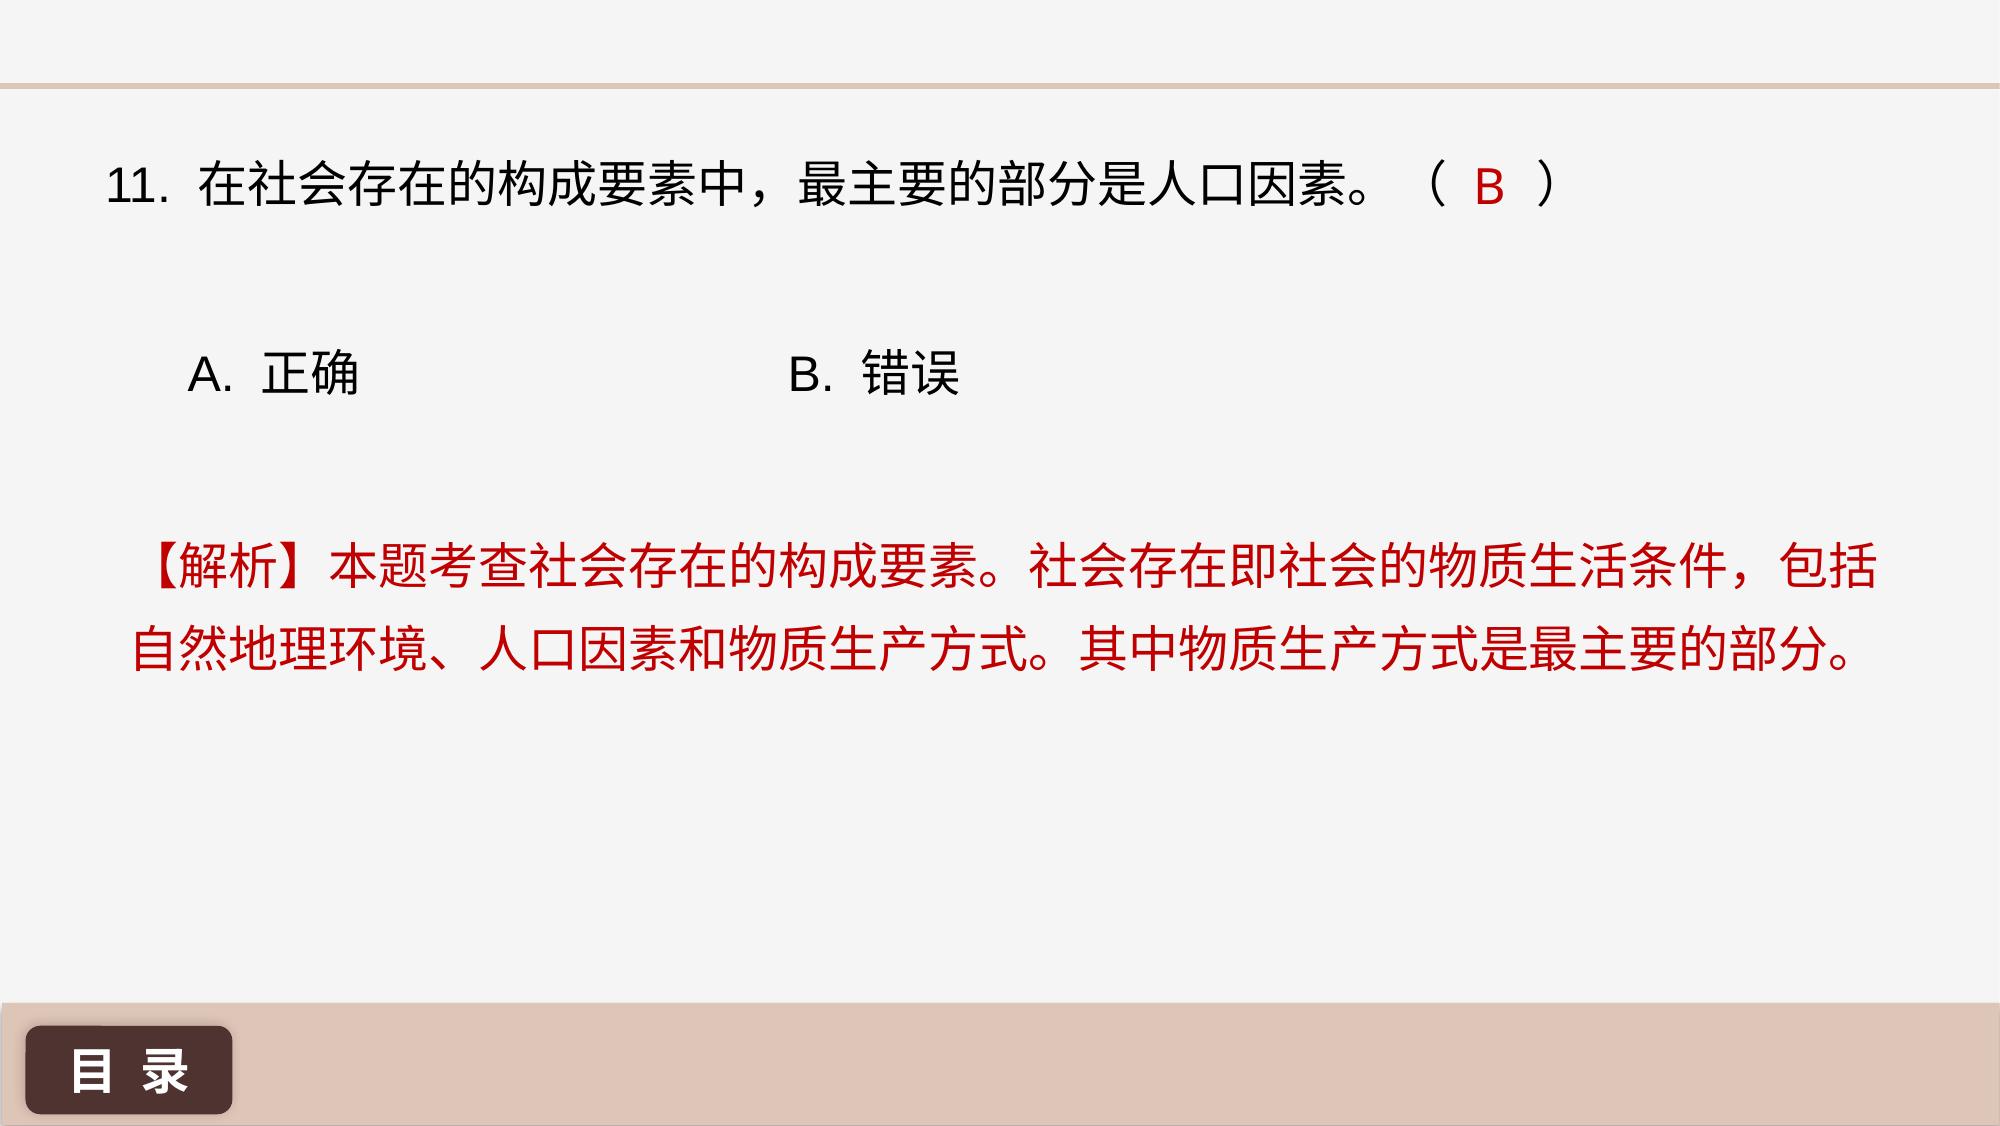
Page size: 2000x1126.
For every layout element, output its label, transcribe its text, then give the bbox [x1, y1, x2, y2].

text_box A. 正确 B. 错误 [172, 315, 1839, 410]
text_box B [1413, 123, 1565, 214]
text_box 11. 在社会存在的构成要素中，最主要的部分是人口因素。（ ） [90, 126, 1904, 221]
text_box 【解析】本题考查社会存在的构成要素。社会存在即社会的物质生活条件，包括自然地理环境、人口因素和物质生产方式。其中物质生产方式是最主要的部分。 [113, 503, 1902, 633]
